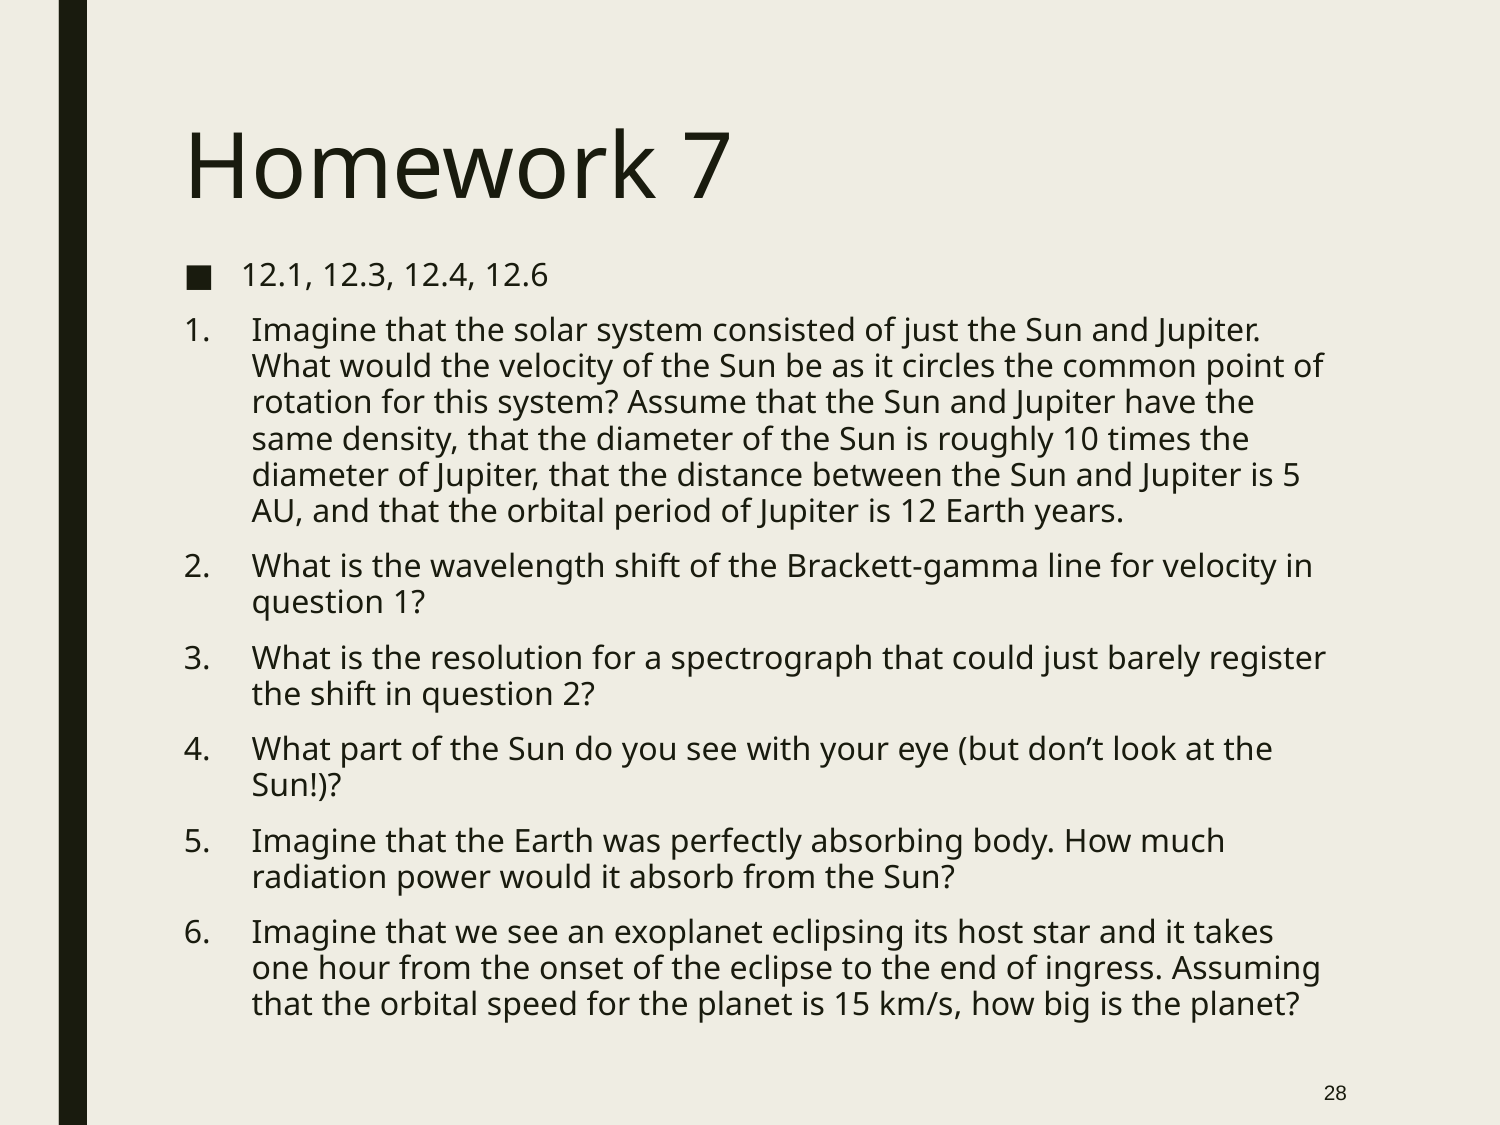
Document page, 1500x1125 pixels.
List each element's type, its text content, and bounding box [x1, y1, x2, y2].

title Homework 7 [168, 112, 1351, 233]
list 12.1, 12.3, 12.4, 12.6 Imagine that the solar system consisted of just the Sun and Jupiter. What would the velocity of the Sun be as it circles the common point of rotation for this system? Assume that the Sun and Jupiter have the same density, that the diameter of the Sun is roughly 10 times the diameter of Jupiter, that the distance between the Sun and Jupiter is 5 AU, and that the orbital period of Jupiter is 12 Earth years. What is the wavelength shift of the Brackett-gamma line for velocity in question 1? What is the resolution for a spectrograph that could just barely register the shift in question 2? What part of the Sun do you see with your eye (but don’t look at the Sun!)? Imagine that the Earth was perfectly absorbing body. How much radiation power would it absorb from the Sun? Imagine that we see an exoplanet eclipsing its host star and it takes one hour from the onset of the eclipse to the end of ingress. Assuming that the orbital speed for the planet is 15 km/s, how big is the planet? [168, 249, 1351, 1050]
slide_number 28 [1165, 1058, 1362, 1125]
